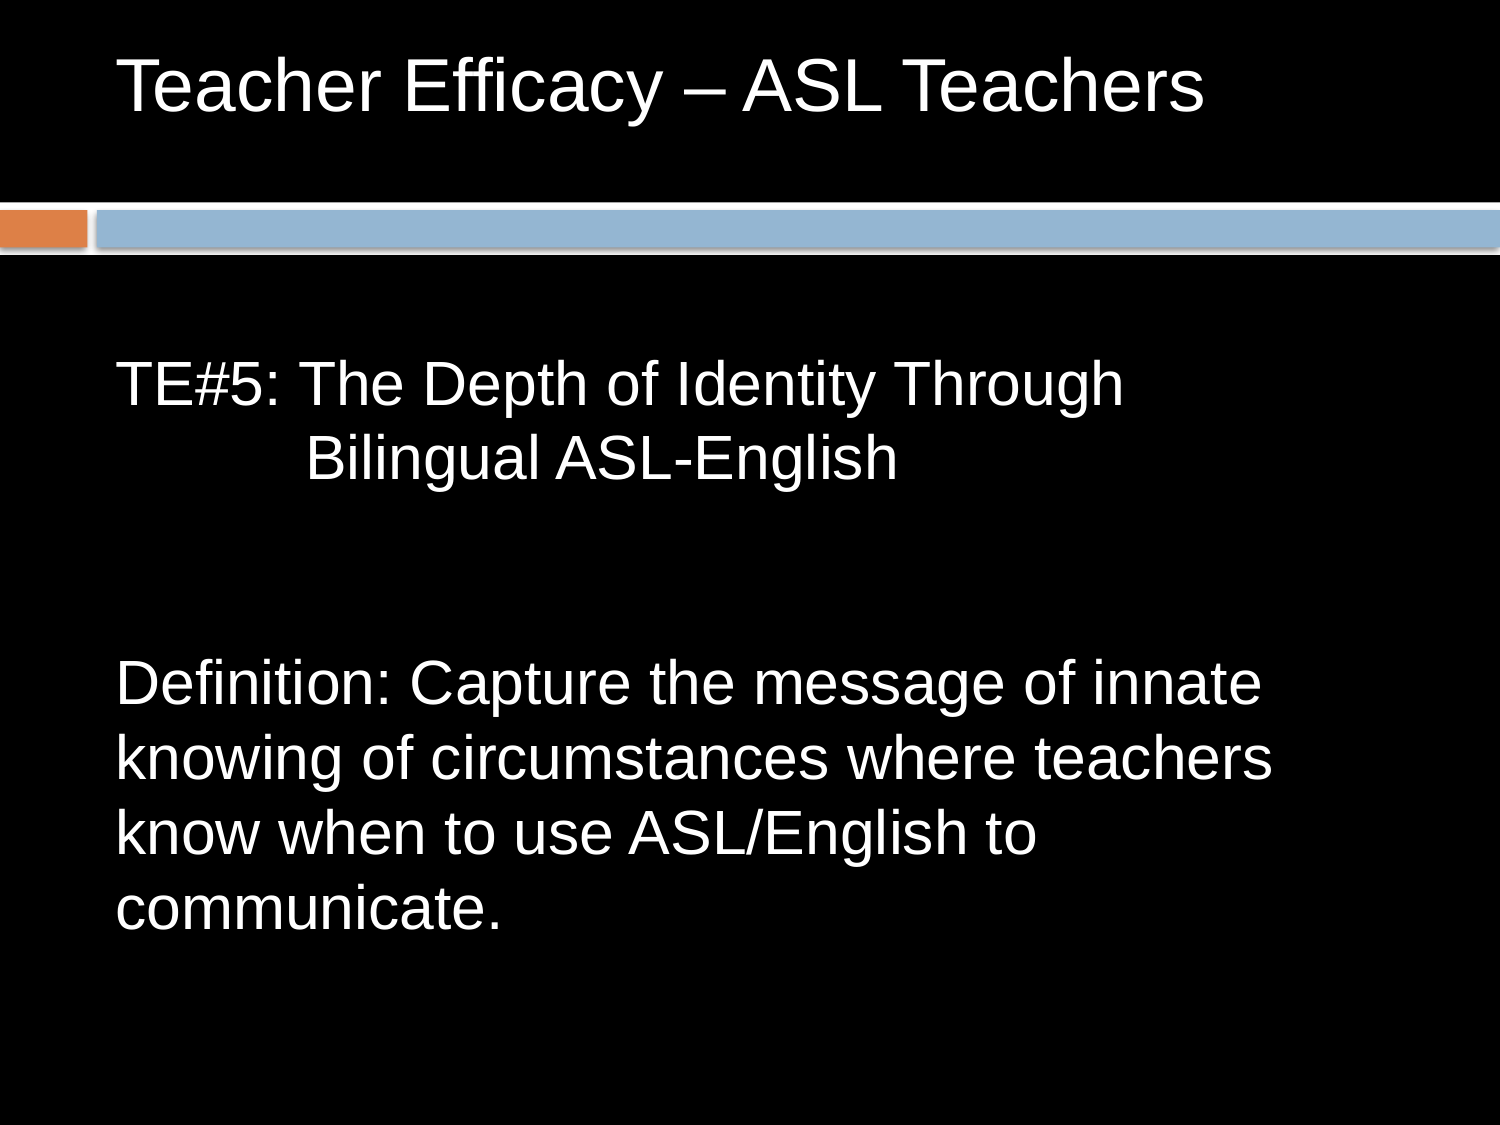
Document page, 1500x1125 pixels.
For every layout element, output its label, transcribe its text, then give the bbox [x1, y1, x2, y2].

text_box TE#5: The Depth of Identity Through Bilingual ASL-English Definition: Capture the message of innate knowing of circumstances where teachers know when to use ASL/English to communicate. [100, 335, 1350, 950]
title Teacher Efficacy – ASL Teachers [100, 0, 1438, 163]
